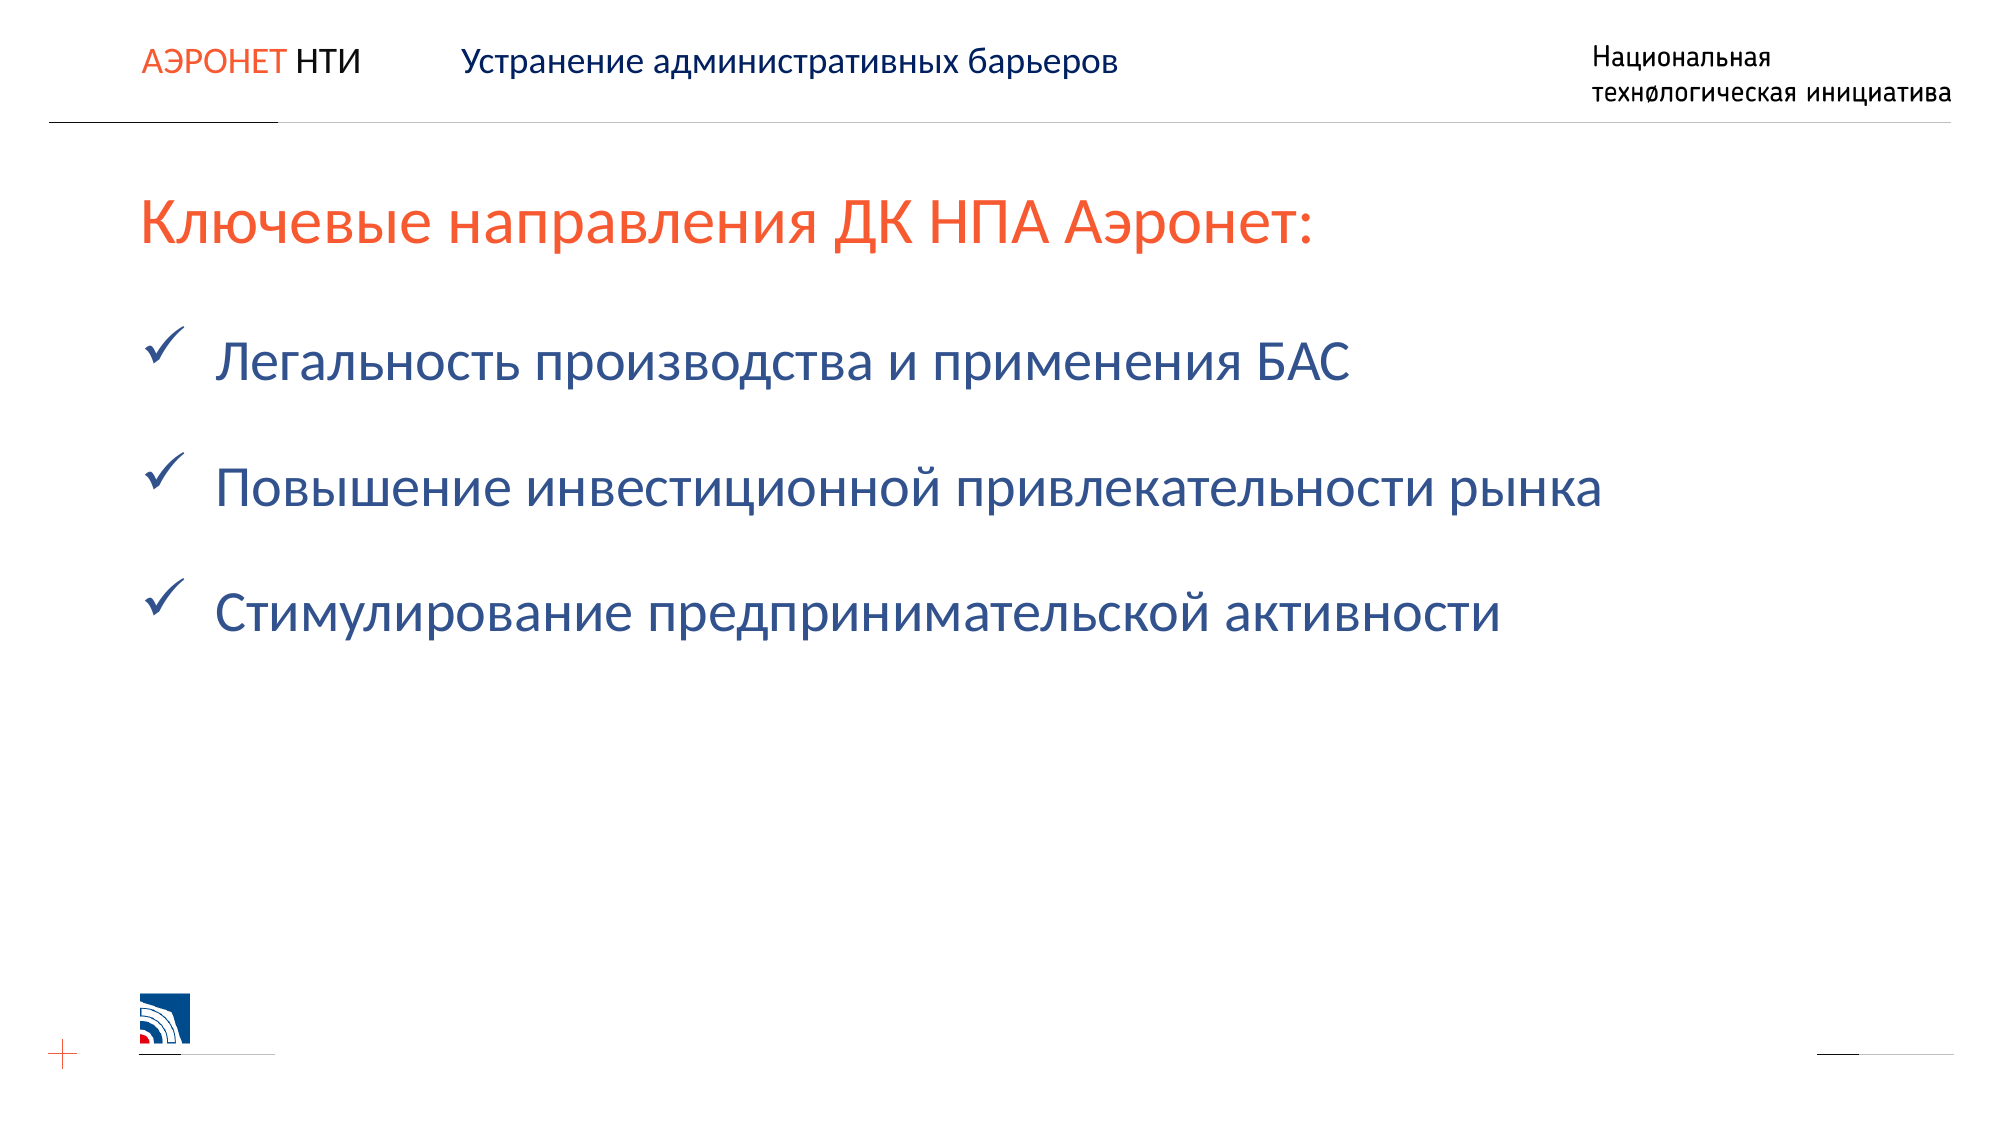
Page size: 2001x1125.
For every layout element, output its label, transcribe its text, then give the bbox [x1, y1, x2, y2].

picture [137, 991, 192, 1046]
text_box Устранение административных барьеров [446, 28, 1135, 88]
text_box АЭРОНЕТ НТИ [126, 28, 377, 88]
text_box Ключевые направления ДК НПА Аэронет: Легальность производства и применения БАС Повышение инвестиционной привлекательности рынка Стимулирование предпринимательской активности [125, 178, 1978, 893]
